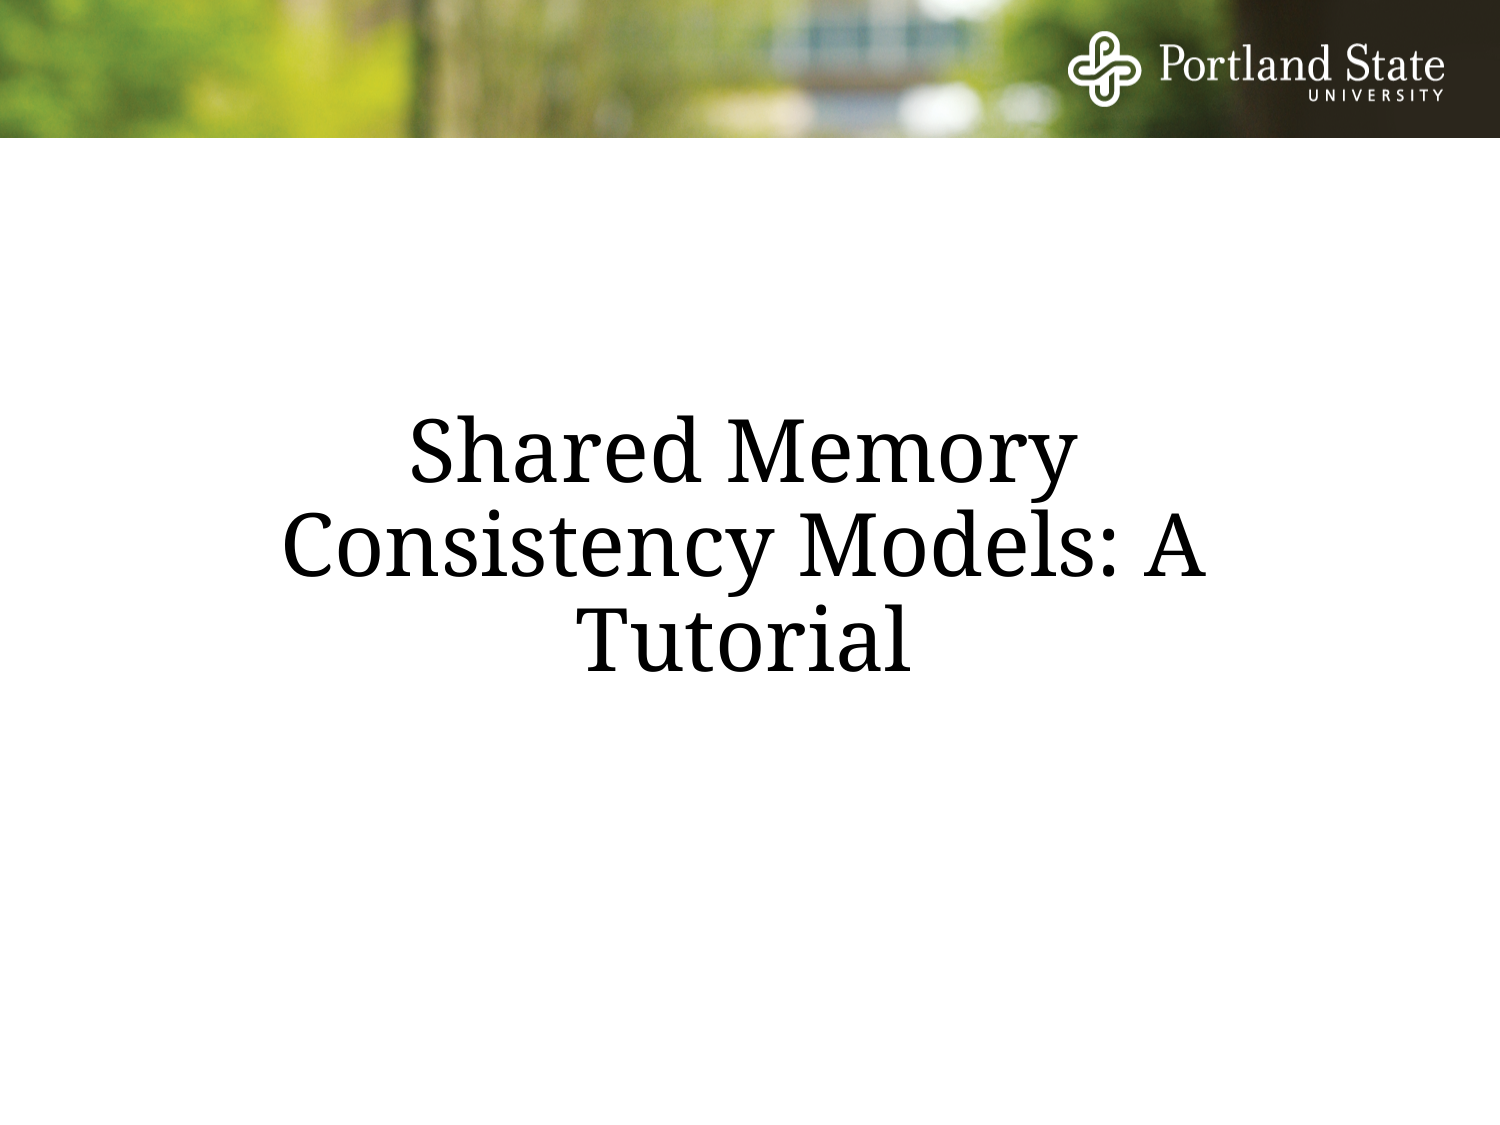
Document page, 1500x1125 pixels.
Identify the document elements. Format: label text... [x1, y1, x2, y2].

picture [0, 0, 1500, 138]
title Shared Memory Consistency Models: A Tutorial [149, 444, 1338, 653]
